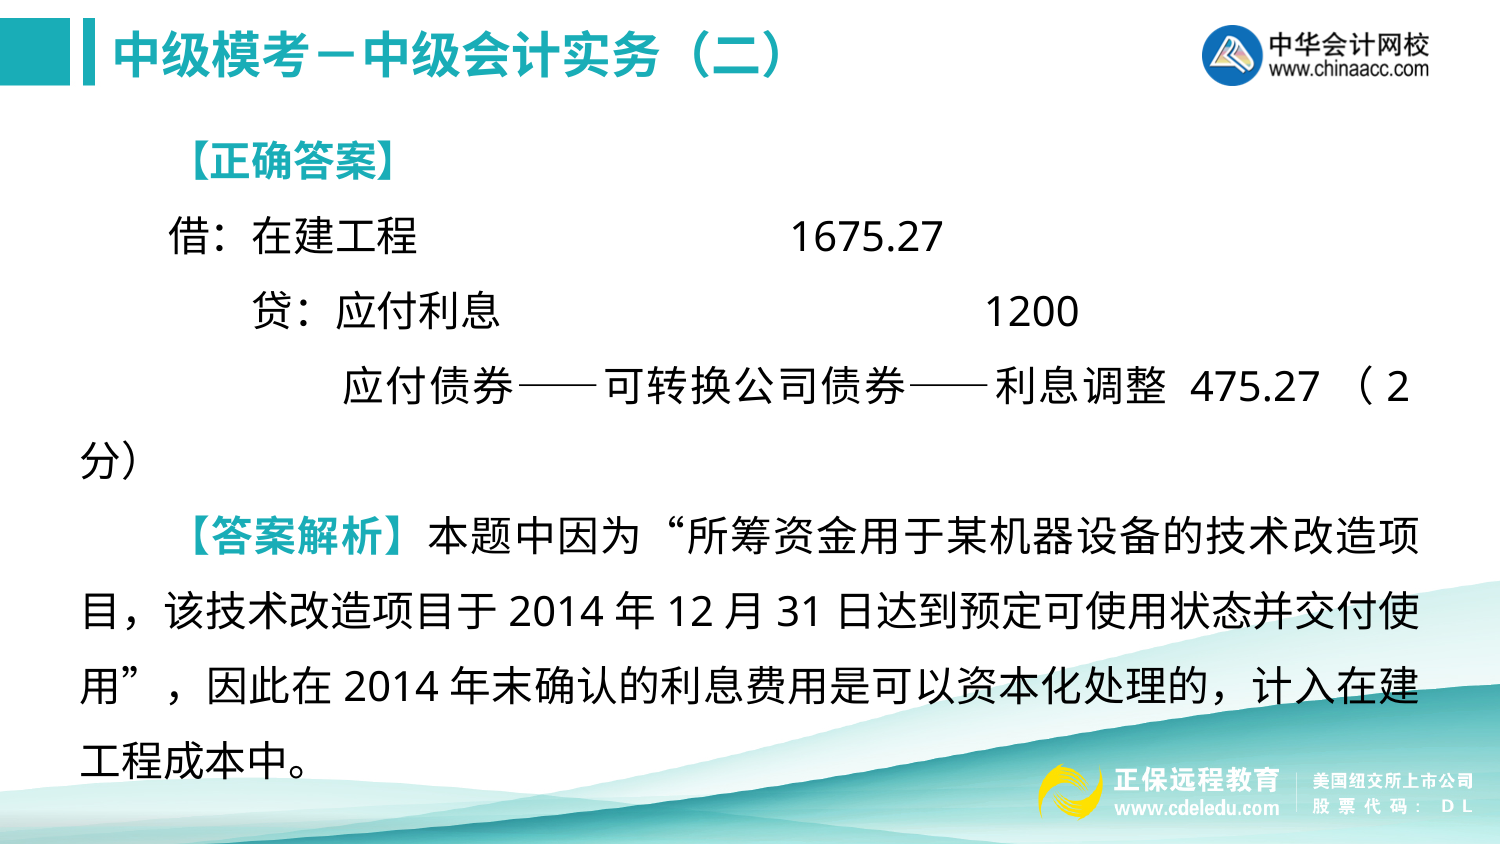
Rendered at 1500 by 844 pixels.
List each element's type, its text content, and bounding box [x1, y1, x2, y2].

picture [0, 0, 1500, 844]
list 【正确答案】 借：在建工程 1675.27 贷：应付利息 1200 应付债券——可转换公司债券——利息调整 475.27（2分） 【答案解析】本题中因为“所筹资金用于某机器设备的技术改造项目，该技术改造项目于2014年12月31日达到预定可使用状态并交付使用”，因此在2014年末确认的利息费用是可以资本化处理的，计入在建工程成本中。 [64, 102, 1436, 753]
